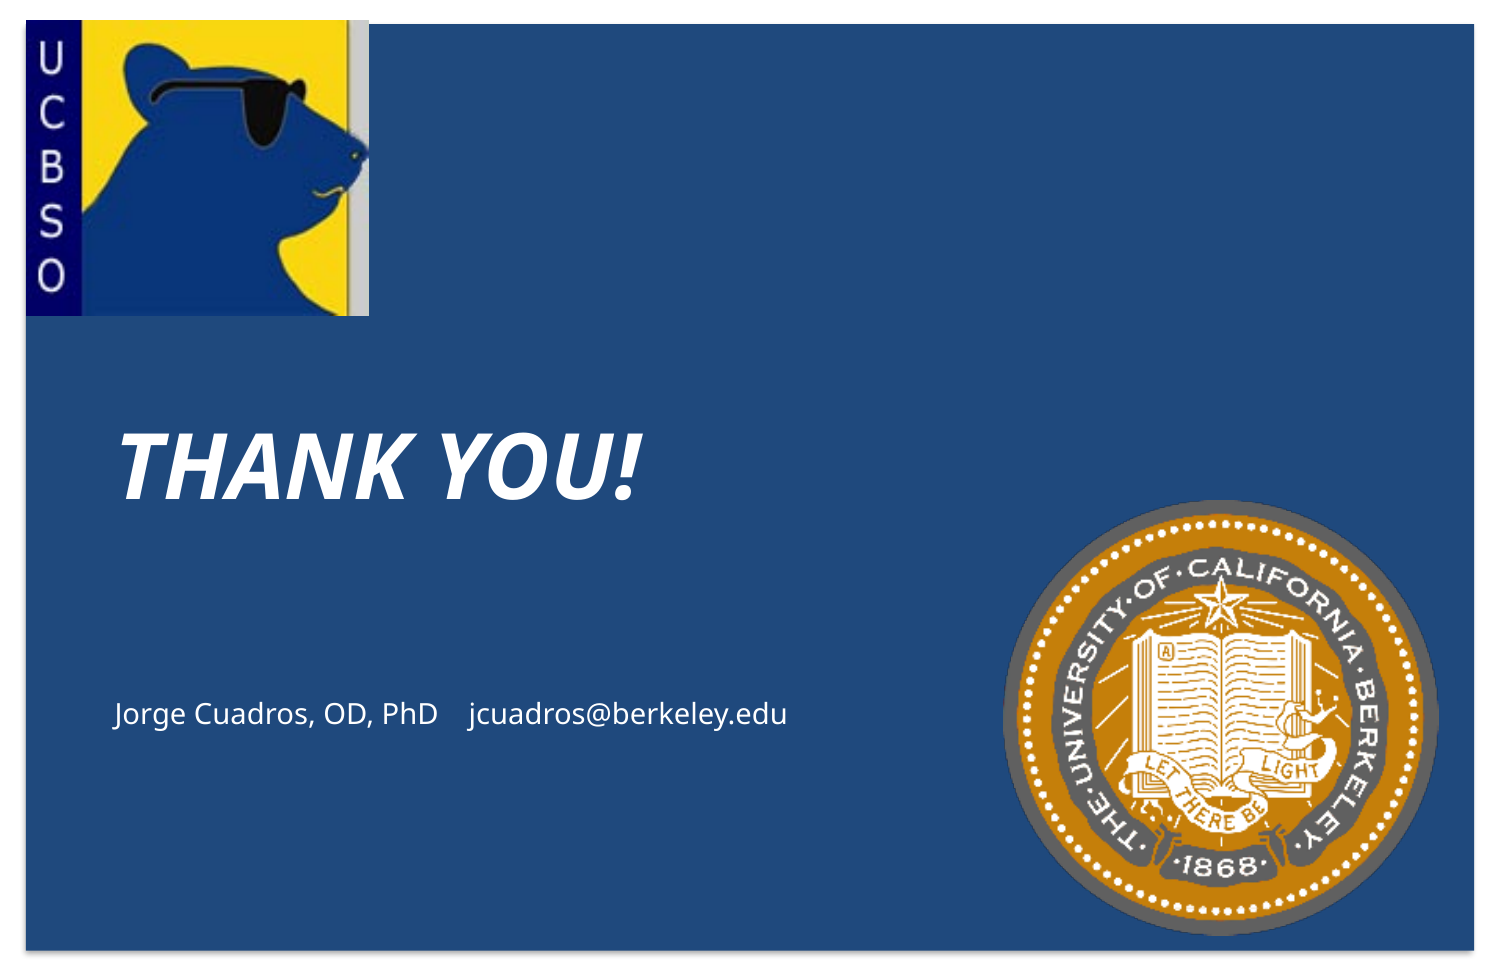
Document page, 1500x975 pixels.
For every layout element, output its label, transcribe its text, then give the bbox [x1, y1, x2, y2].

picture [25, 20, 370, 317]
list Jorge Cuadros, OD, PhD jcuadros@berkeley.edu [99, 665, 998, 761]
picture [1003, 500, 1439, 936]
title Thank You! [99, 315, 1402, 630]
